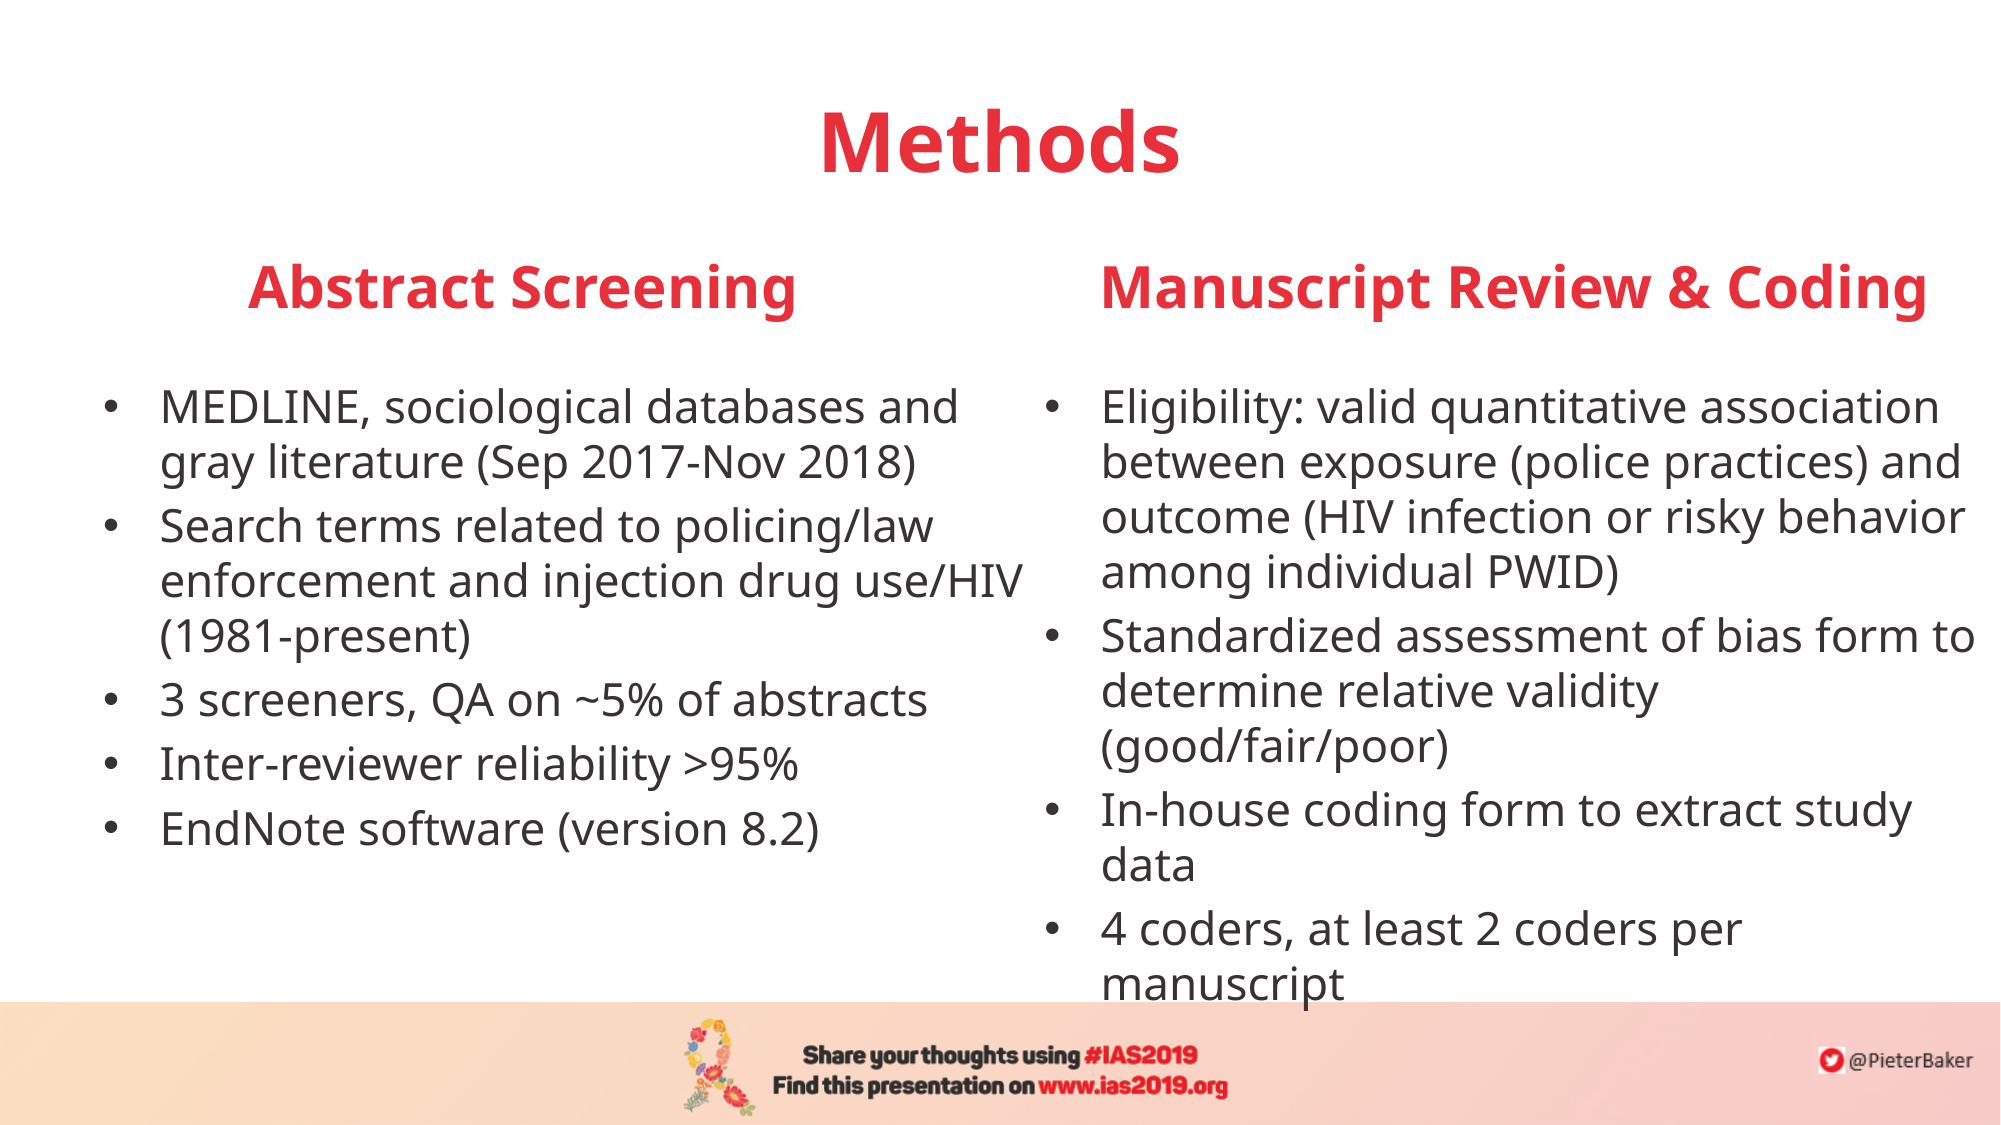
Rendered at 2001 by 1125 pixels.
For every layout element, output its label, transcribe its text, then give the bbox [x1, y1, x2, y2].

title Methods [99, 45, 1900, 191]
picture [0, 1002, 2001, 1125]
picture [1811, 1032, 1988, 1093]
text_box MEDLINE, sociological databases and gray literature (Sep 2017-Nov 2018) Search terms related to policing/law enforcement and injection drug use/HIV (1981-present) 3 screeners, QA on ~5% of abstracts Inter-reviewer reliability >95% EndNote software (version 8.2) [88, 370, 1059, 1113]
text_box Abstract Screening [0, 191, 869, 379]
list Eligibility: valid quantitative association between exposure (police practices) and outcome (HIV infection or risky behavior among individual PWID) Standardized assessment of bias form to determine relative validity (good/fair/poor) In-house coding form to extract study data 4 coders, at least 2 coders per manuscript [1029, 379, 2000, 1114]
text_box Manuscript Review & Coding [869, 191, 2000, 379]
